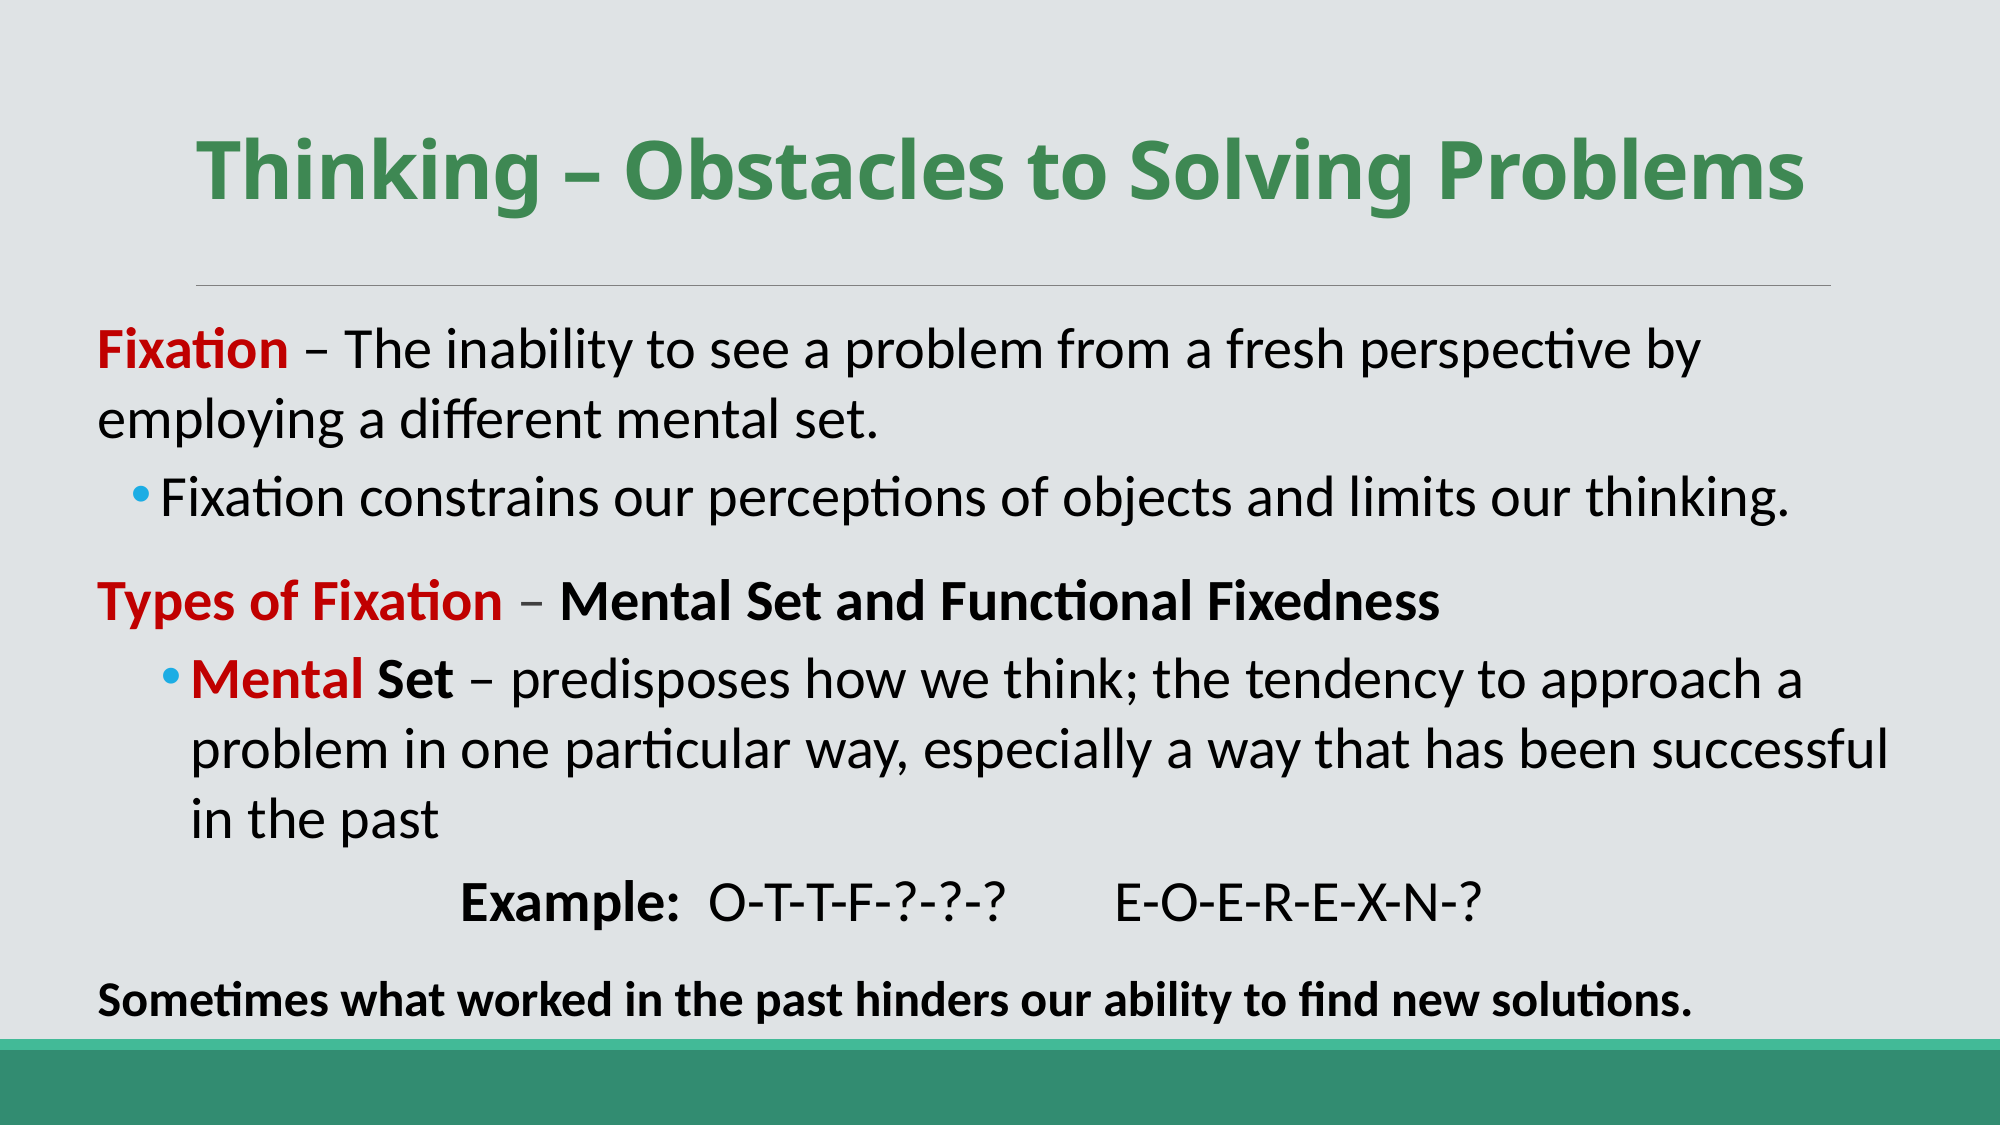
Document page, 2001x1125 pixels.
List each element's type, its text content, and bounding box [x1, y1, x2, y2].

list Fixation – The inability to see a problem from a fresh perspective by employing a different mental set. Fixation constrains our perceptions of objects and limits our thinking. Types of Fixation – Mental Set and Functional Fixedness Mental Set – predisposes how we think; the tendency to approach a problem in one particular way, especially a way that has been successful in the past Example: O-T-T-F-?-?-? E-O-E-R-E-X-N-? Sometimes what worked in the past hinders our ability to find new solutions. [97, 302, 1911, 1006]
title Thinking – Obstacles to Solving Problems [180, 47, 1830, 224]
